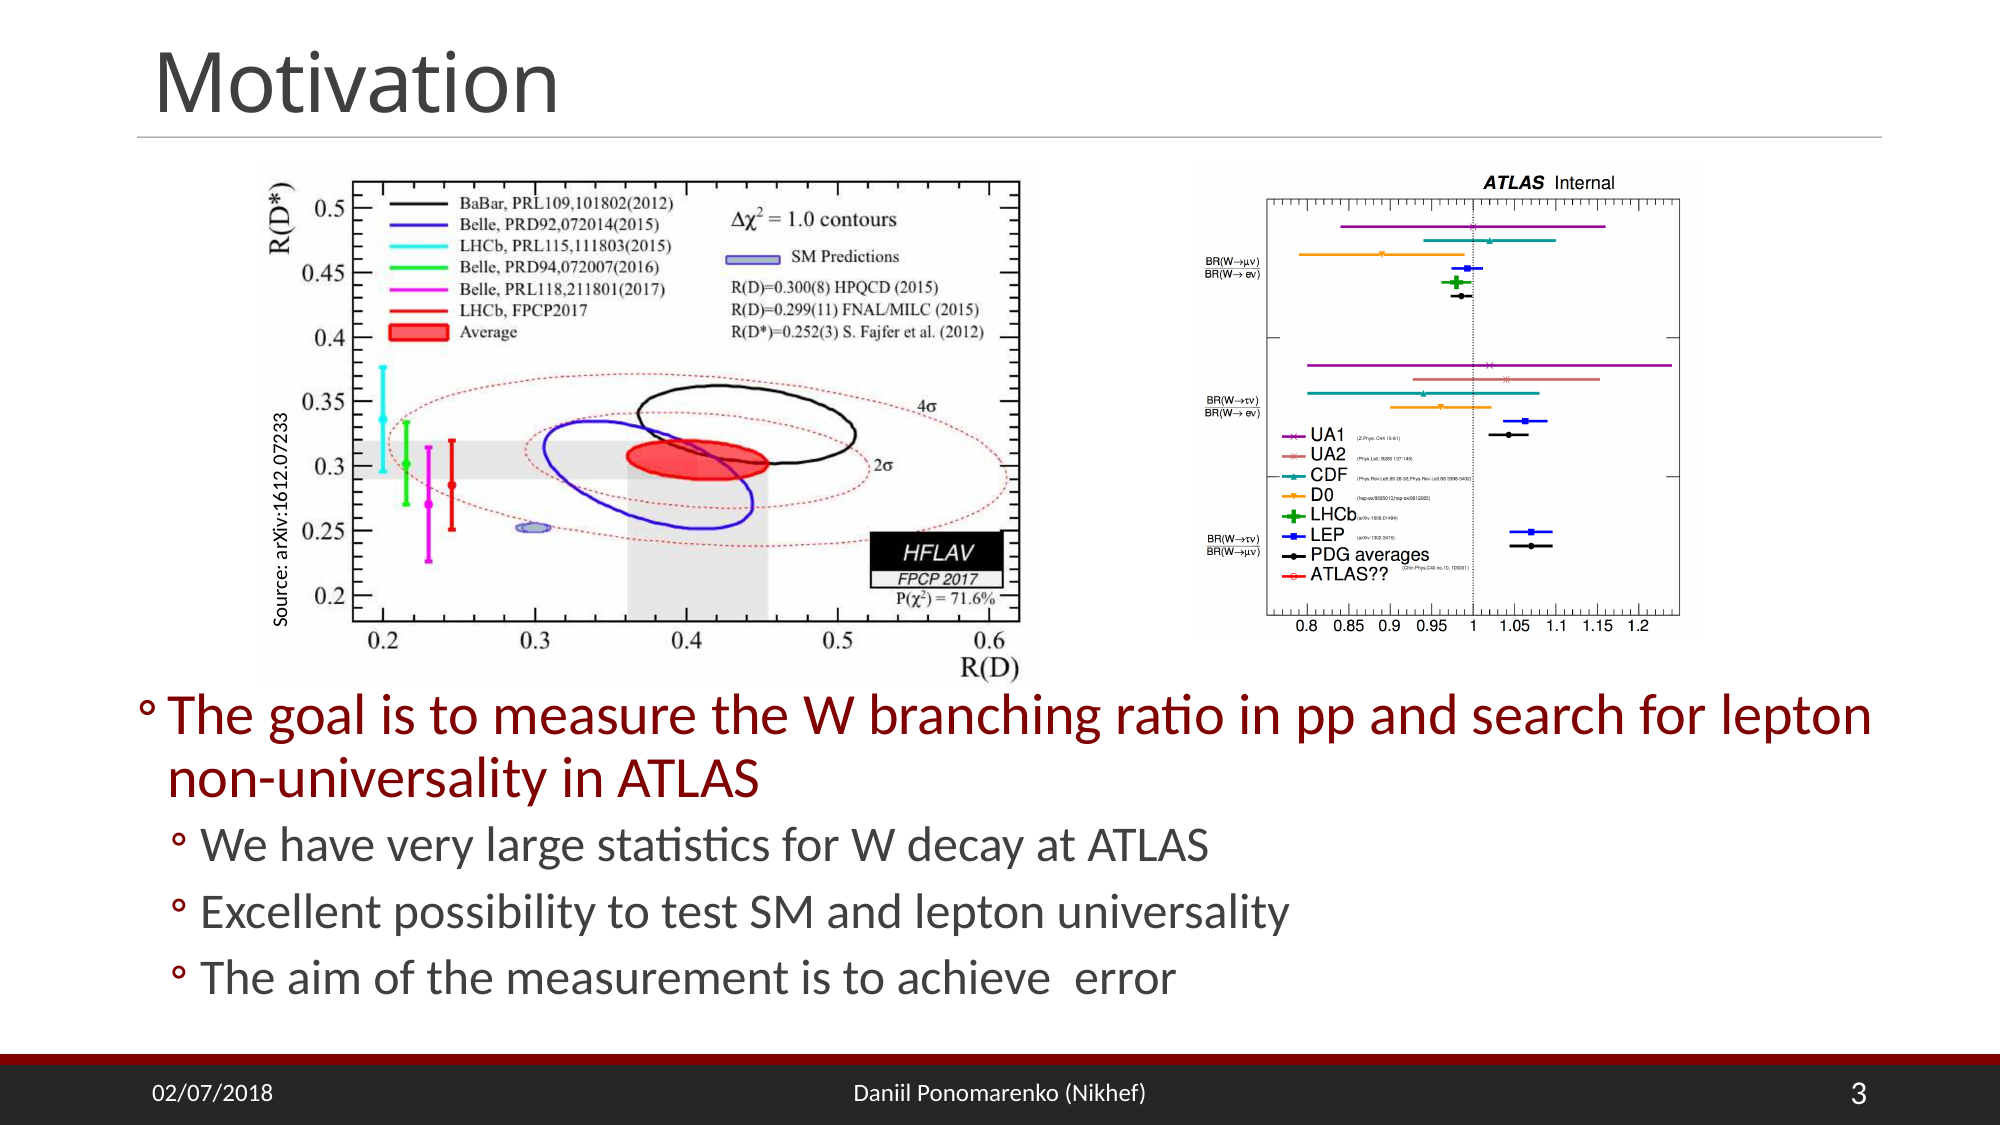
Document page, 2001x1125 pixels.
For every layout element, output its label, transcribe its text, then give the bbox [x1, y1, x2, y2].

footer Daniil Ponomarenko (Nikhef) [477, 1065, 1523, 1119]
slide_number 3 [1666, 1065, 1883, 1119]
title Motivation [137, 27, 1883, 138]
picture [1194, 158, 1703, 641]
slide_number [137, 1065, 477, 1119]
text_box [258, 161, 1037, 688]
